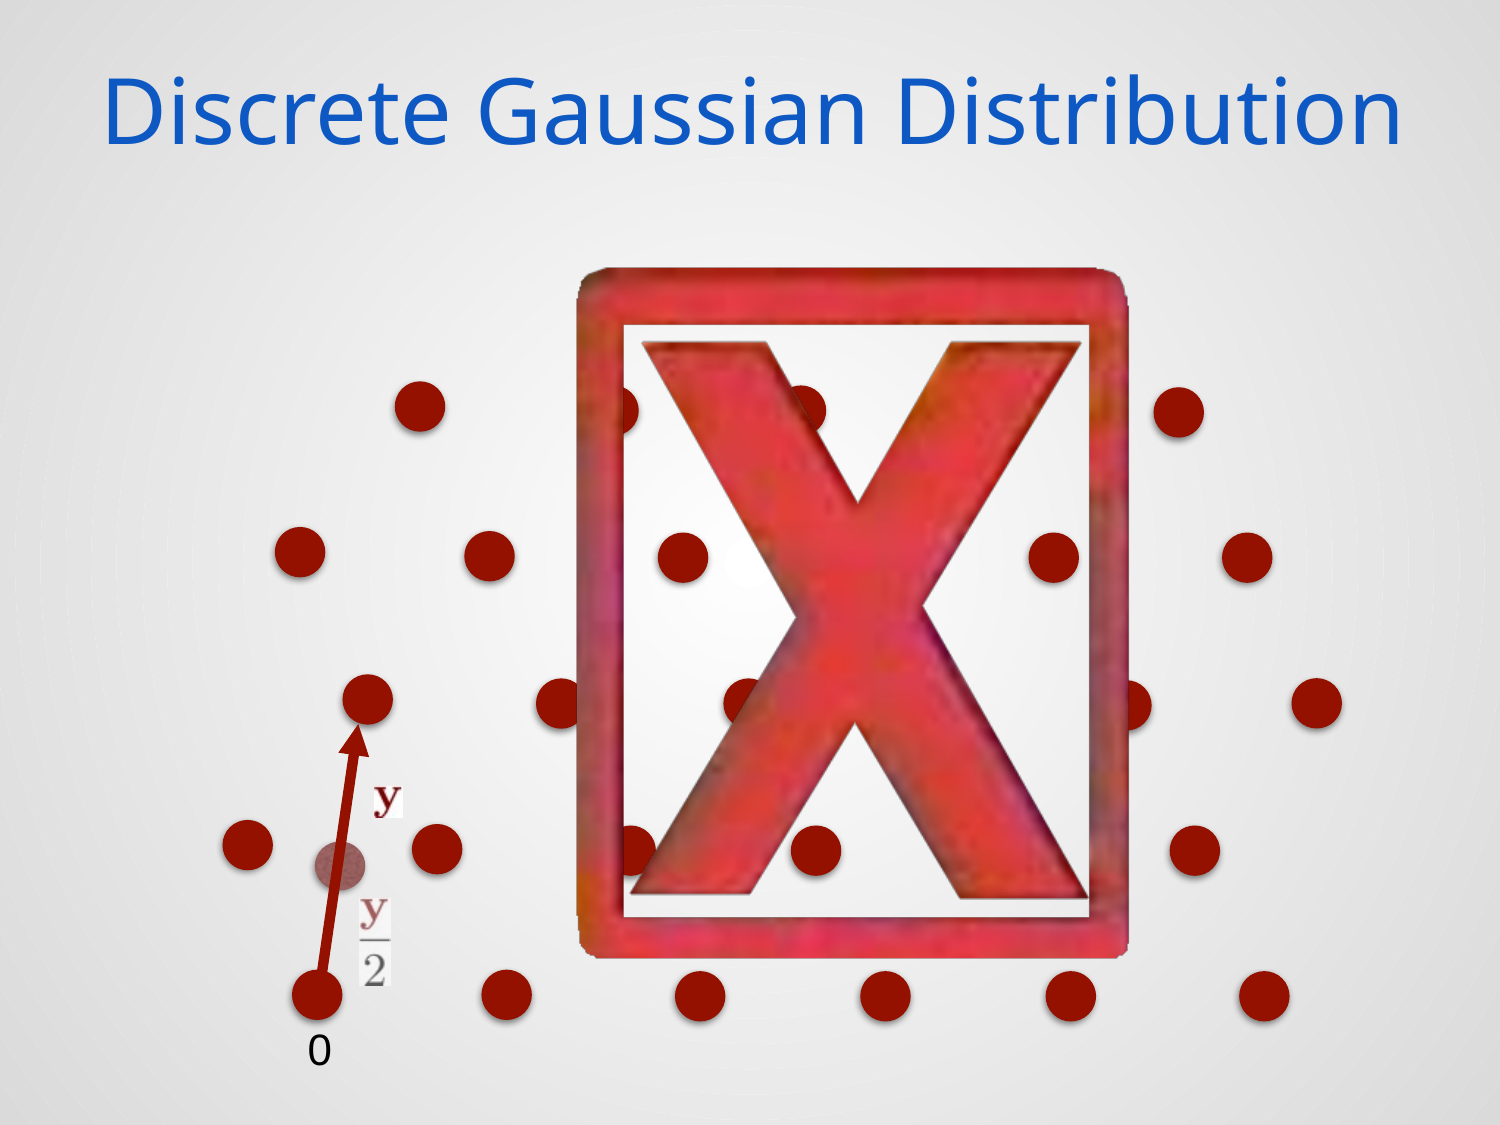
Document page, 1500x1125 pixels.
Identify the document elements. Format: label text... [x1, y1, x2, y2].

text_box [222, 380, 1343, 1022]
picture [374, 786, 403, 818]
picture [359, 898, 391, 986]
text_box 0 [301, 1030, 353, 1080]
picture [571, 262, 1132, 961]
text_box Discrete Gaussian Distribution [3, 36, 1500, 170]
